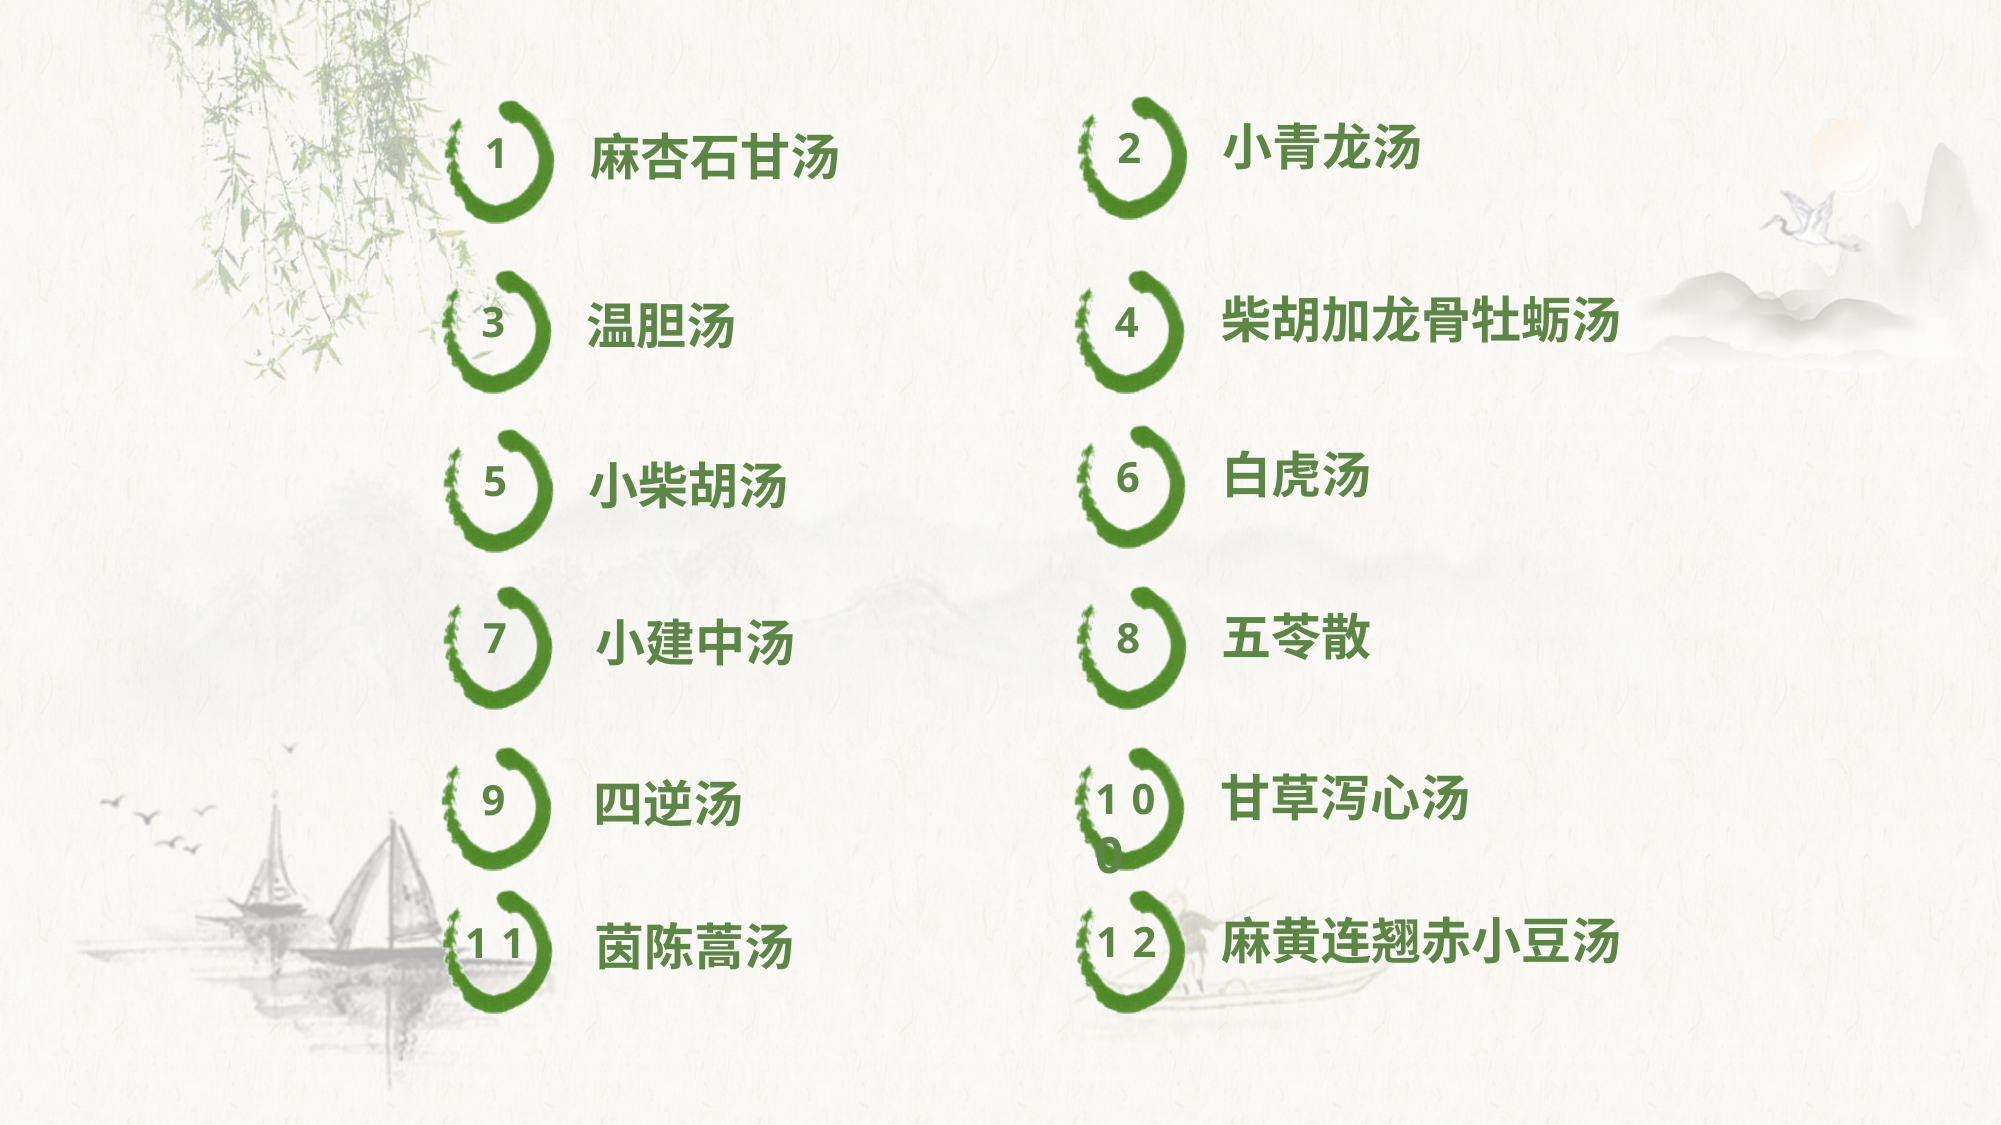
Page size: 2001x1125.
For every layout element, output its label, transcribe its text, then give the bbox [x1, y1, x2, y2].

text_box 小青龙汤 [1207, 107, 1438, 183]
text_box 白虎汤 [1206, 436, 1387, 512]
text_box 温胆汤 [571, 287, 752, 363]
text_box 小建中汤 [580, 603, 811, 679]
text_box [1068, 258, 1191, 394]
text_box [435, 735, 558, 871]
text_box 四逆汤 [579, 764, 759, 840]
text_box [436, 574, 559, 710]
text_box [435, 258, 558, 394]
text_box 麻杏石甘汤 [575, 117, 856, 193]
text_box 茵陈蒿汤 [579, 907, 810, 983]
text_box 柴胡加龙骨牡蛎汤 [1206, 281, 1637, 357]
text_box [437, 417, 560, 553]
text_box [1070, 574, 1193, 710]
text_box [1069, 878, 1195, 1014]
text_box 小柴胡汤 [574, 446, 804, 522]
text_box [1069, 413, 1192, 549]
text_box 甘草泻心汤 [1205, 758, 1486, 834]
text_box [1068, 735, 1195, 892]
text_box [438, 88, 561, 224]
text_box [1071, 84, 1194, 220]
text_box 麻黄连翘赤小豆汤 [1207, 902, 1637, 977]
text_box 五苓散 [1206, 597, 1387, 673]
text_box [436, 878, 567, 1014]
